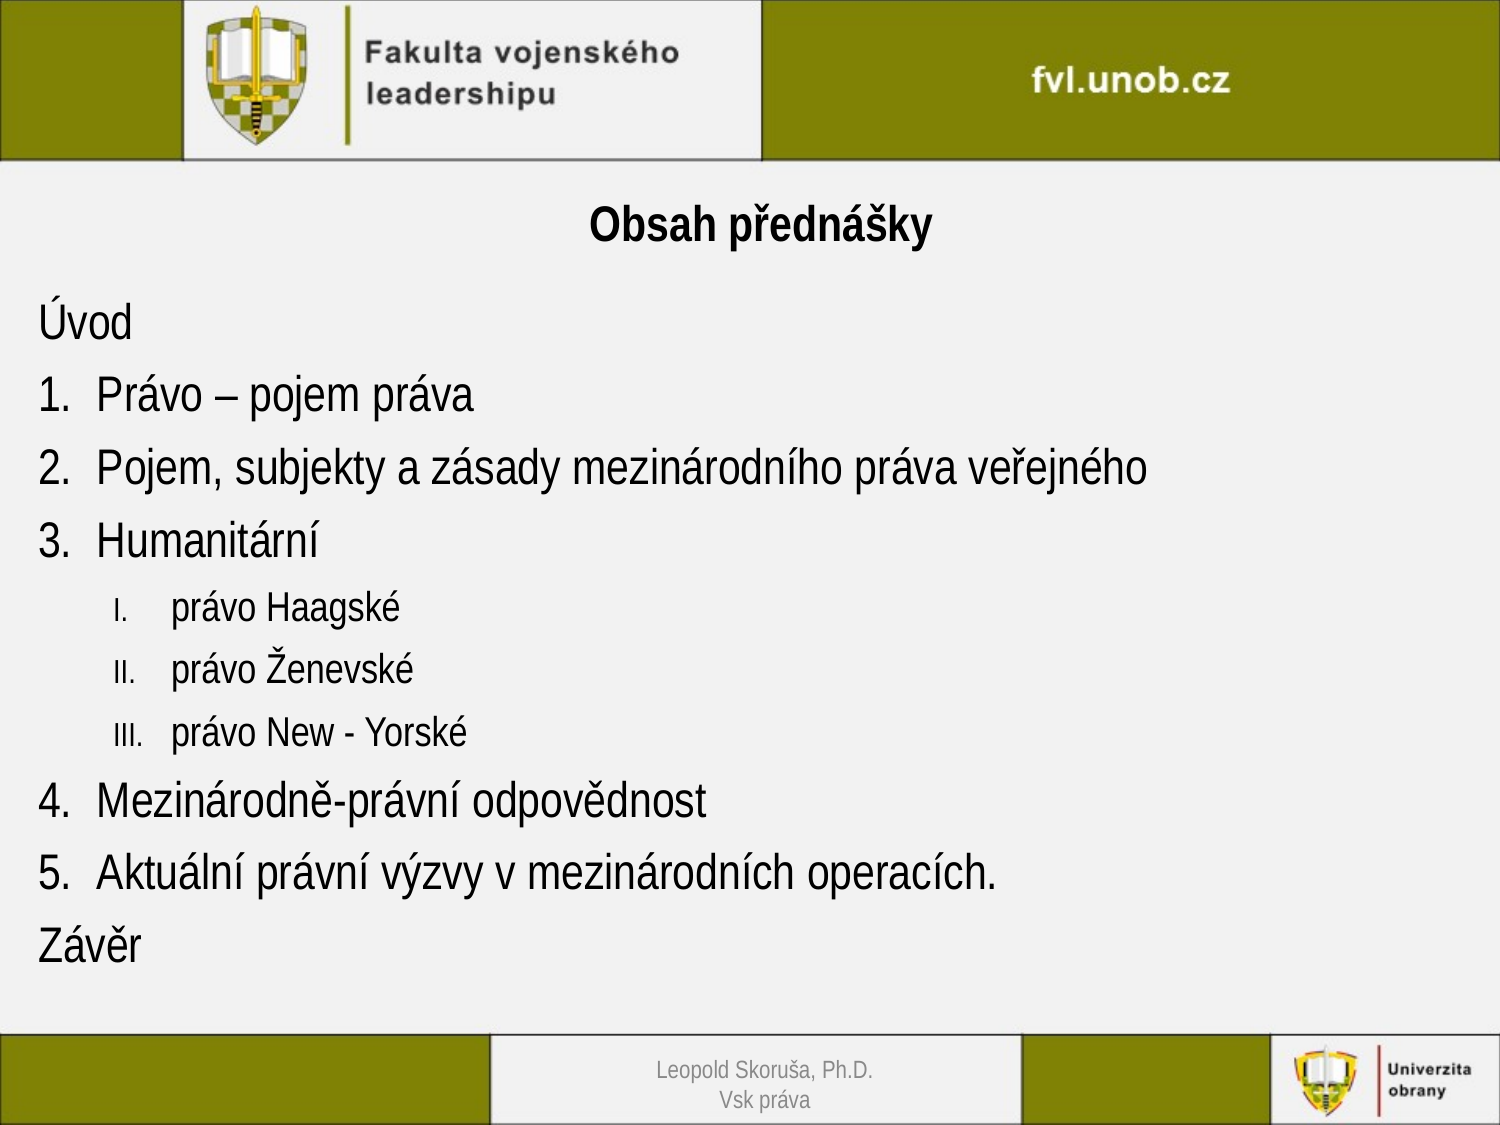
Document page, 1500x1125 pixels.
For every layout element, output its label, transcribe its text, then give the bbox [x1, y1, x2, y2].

text_box Obsah přednášky Úvod Právo – pojem práva Pojem, subjekty a zásady mezinárodního práva veřejného Humanitární právo Haagské právo Ženevské právo New - Yorské Mezinárodně-právní odpovědnost Aktuální právní výzvy v mezinárodních operacích. Závěr [23, 184, 1500, 1006]
picture [0, 0, 1500, 1125]
text_box Leopold Skoruša, Ph.D. Vsk práva [496, 1042, 1034, 1125]
text_box [1059, 1042, 1397, 1103]
